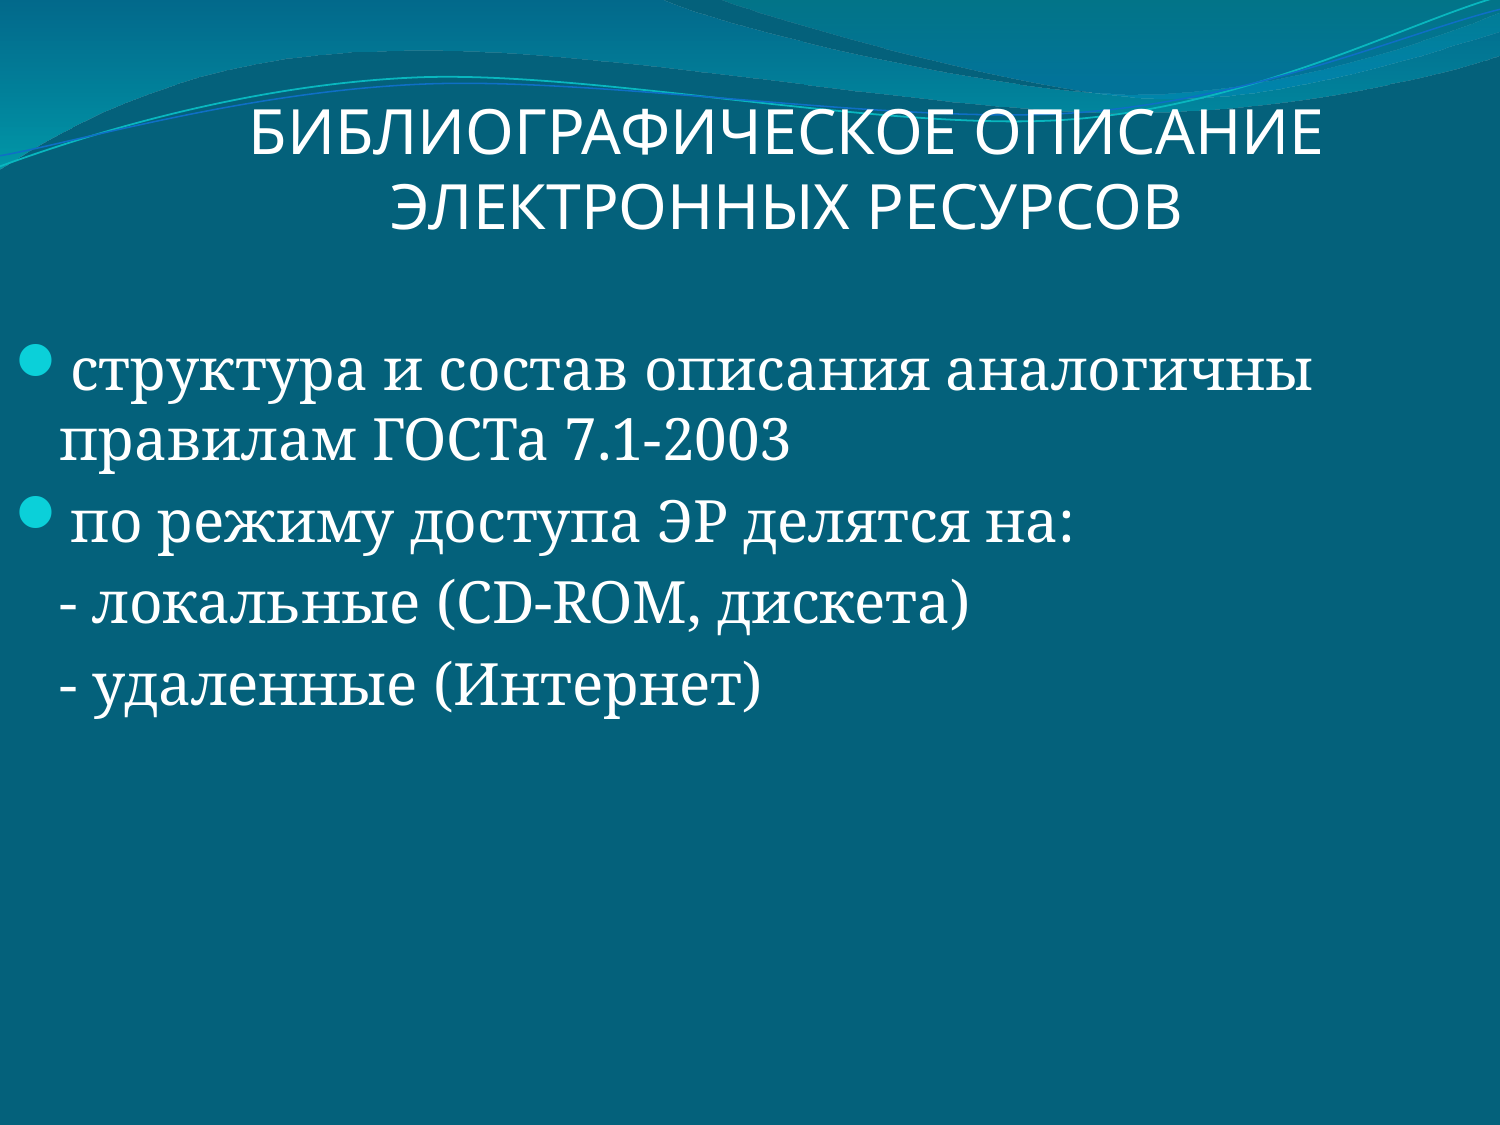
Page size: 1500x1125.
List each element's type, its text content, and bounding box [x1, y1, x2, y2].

list структура и состав описания аналогичны правилам ГОСТа 7.1-2003 по режиму доступа ЭР делятся на: - локальные (CD-ROM, дискета) - удаленные (Интернет) [0, 324, 1500, 1125]
title БИБЛИОГРАФИЧЕСКОЕ ОПИСАНИЕ ЭЛЕКТРОННЫХ РЕСУРСОВ [112, 54, 1463, 243]
